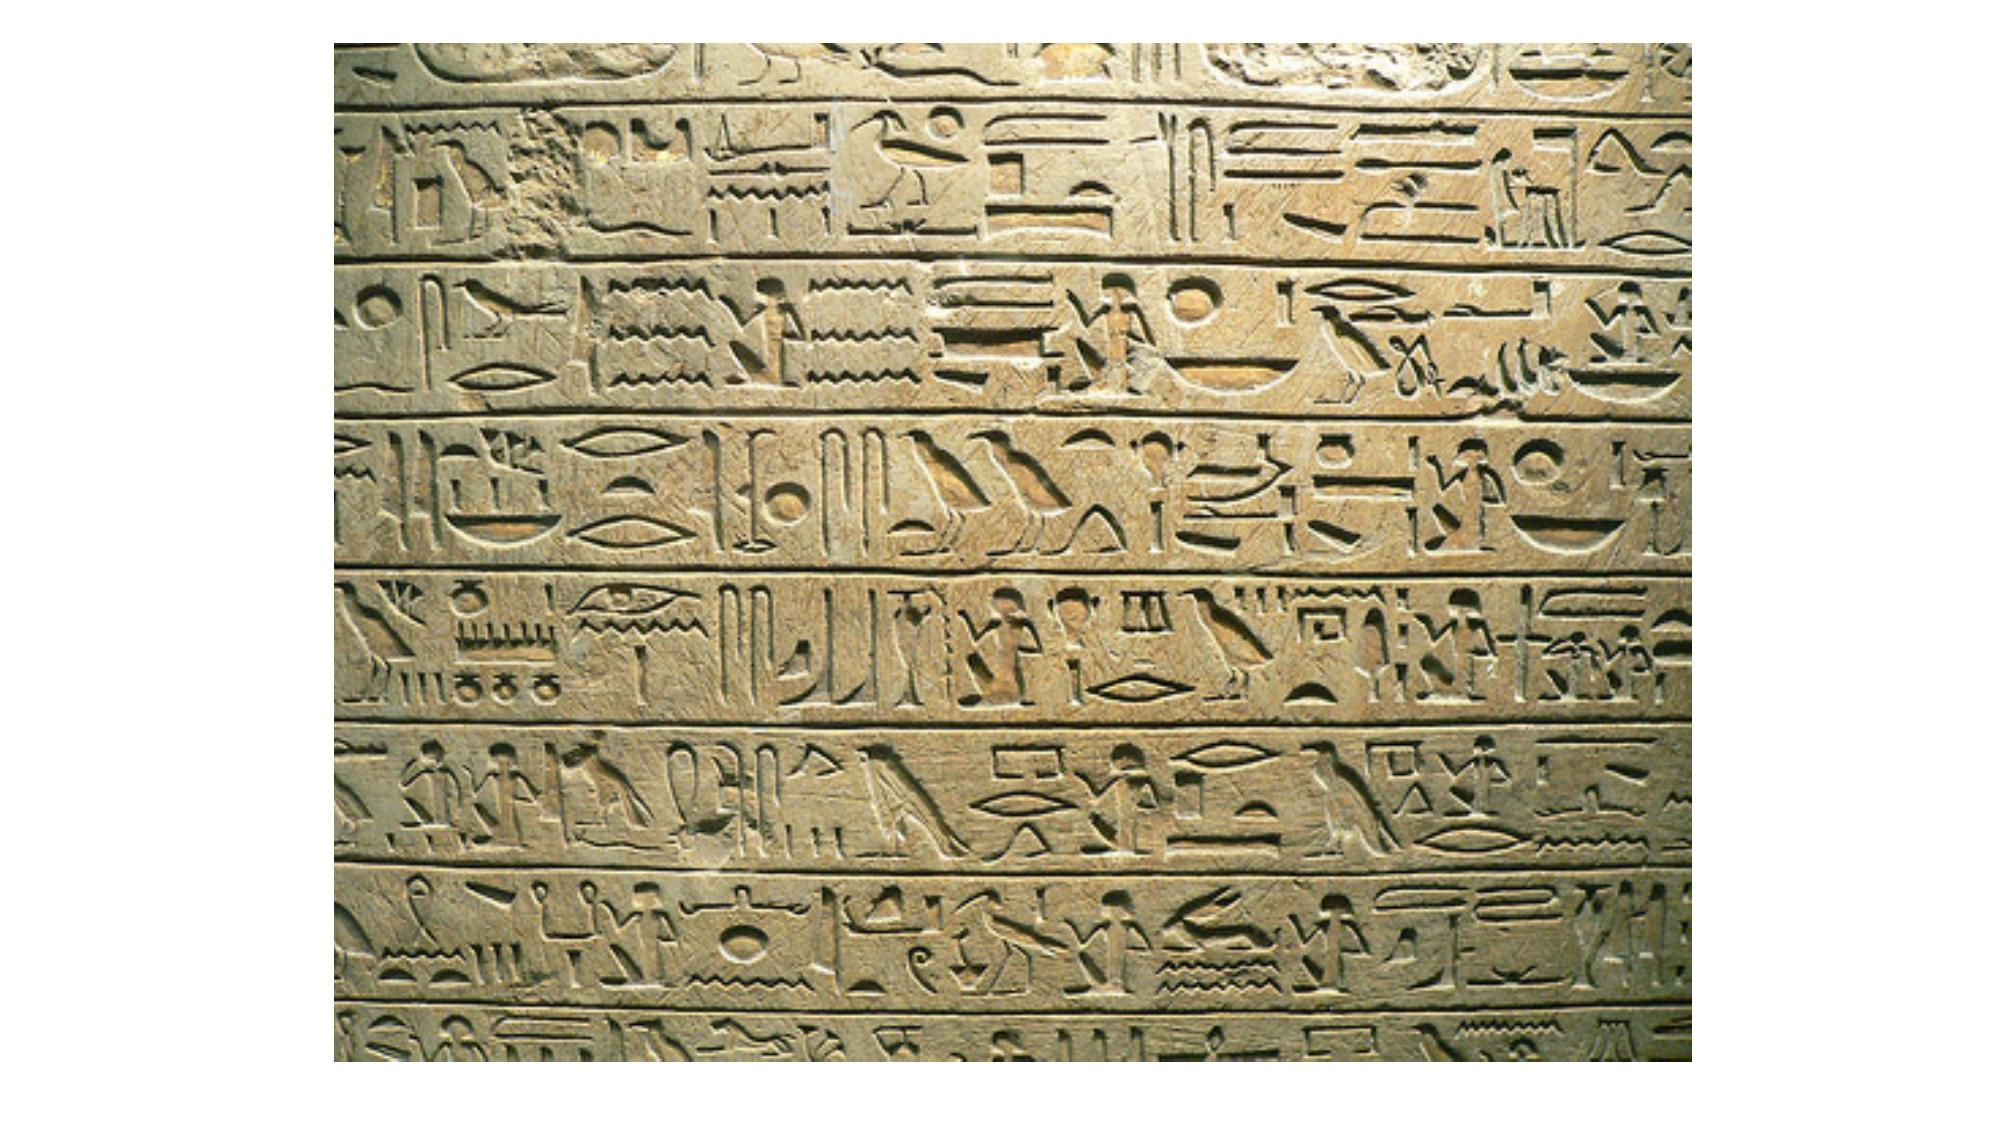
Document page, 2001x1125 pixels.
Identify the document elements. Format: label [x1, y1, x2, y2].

picture [334, 43, 1692, 1062]
